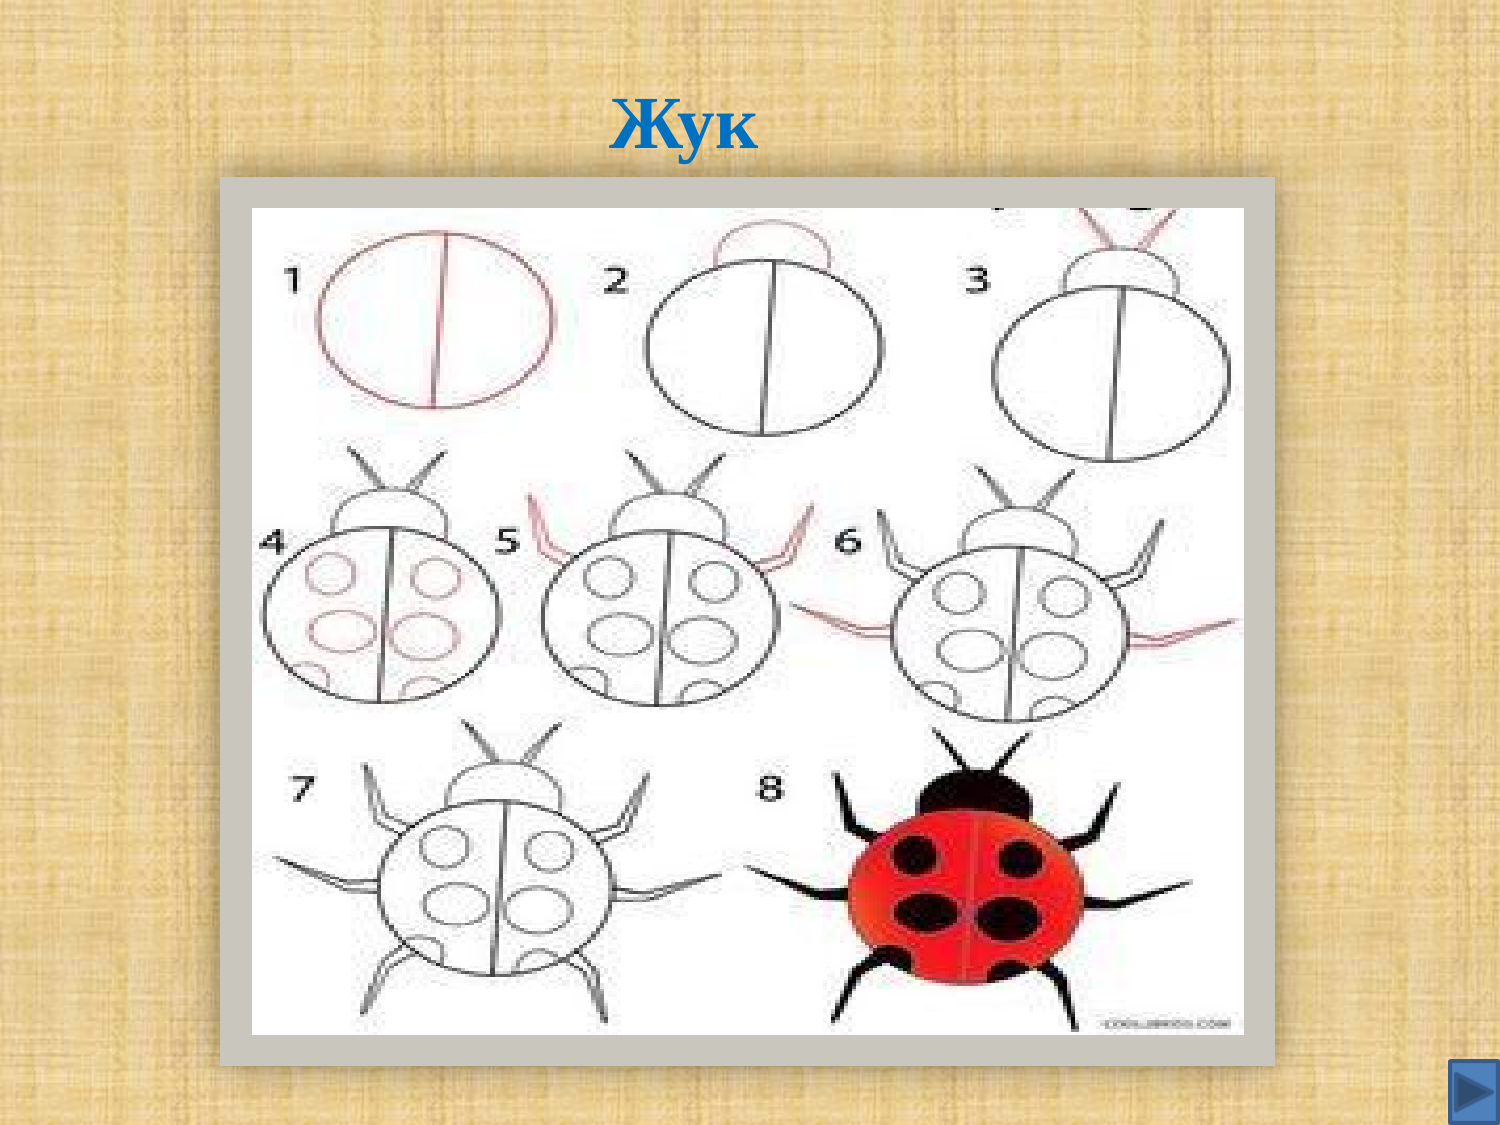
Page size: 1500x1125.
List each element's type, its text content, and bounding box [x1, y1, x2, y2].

text_box Жук [444, 66, 774, 172]
picture [0, 0, 1500, 1125]
